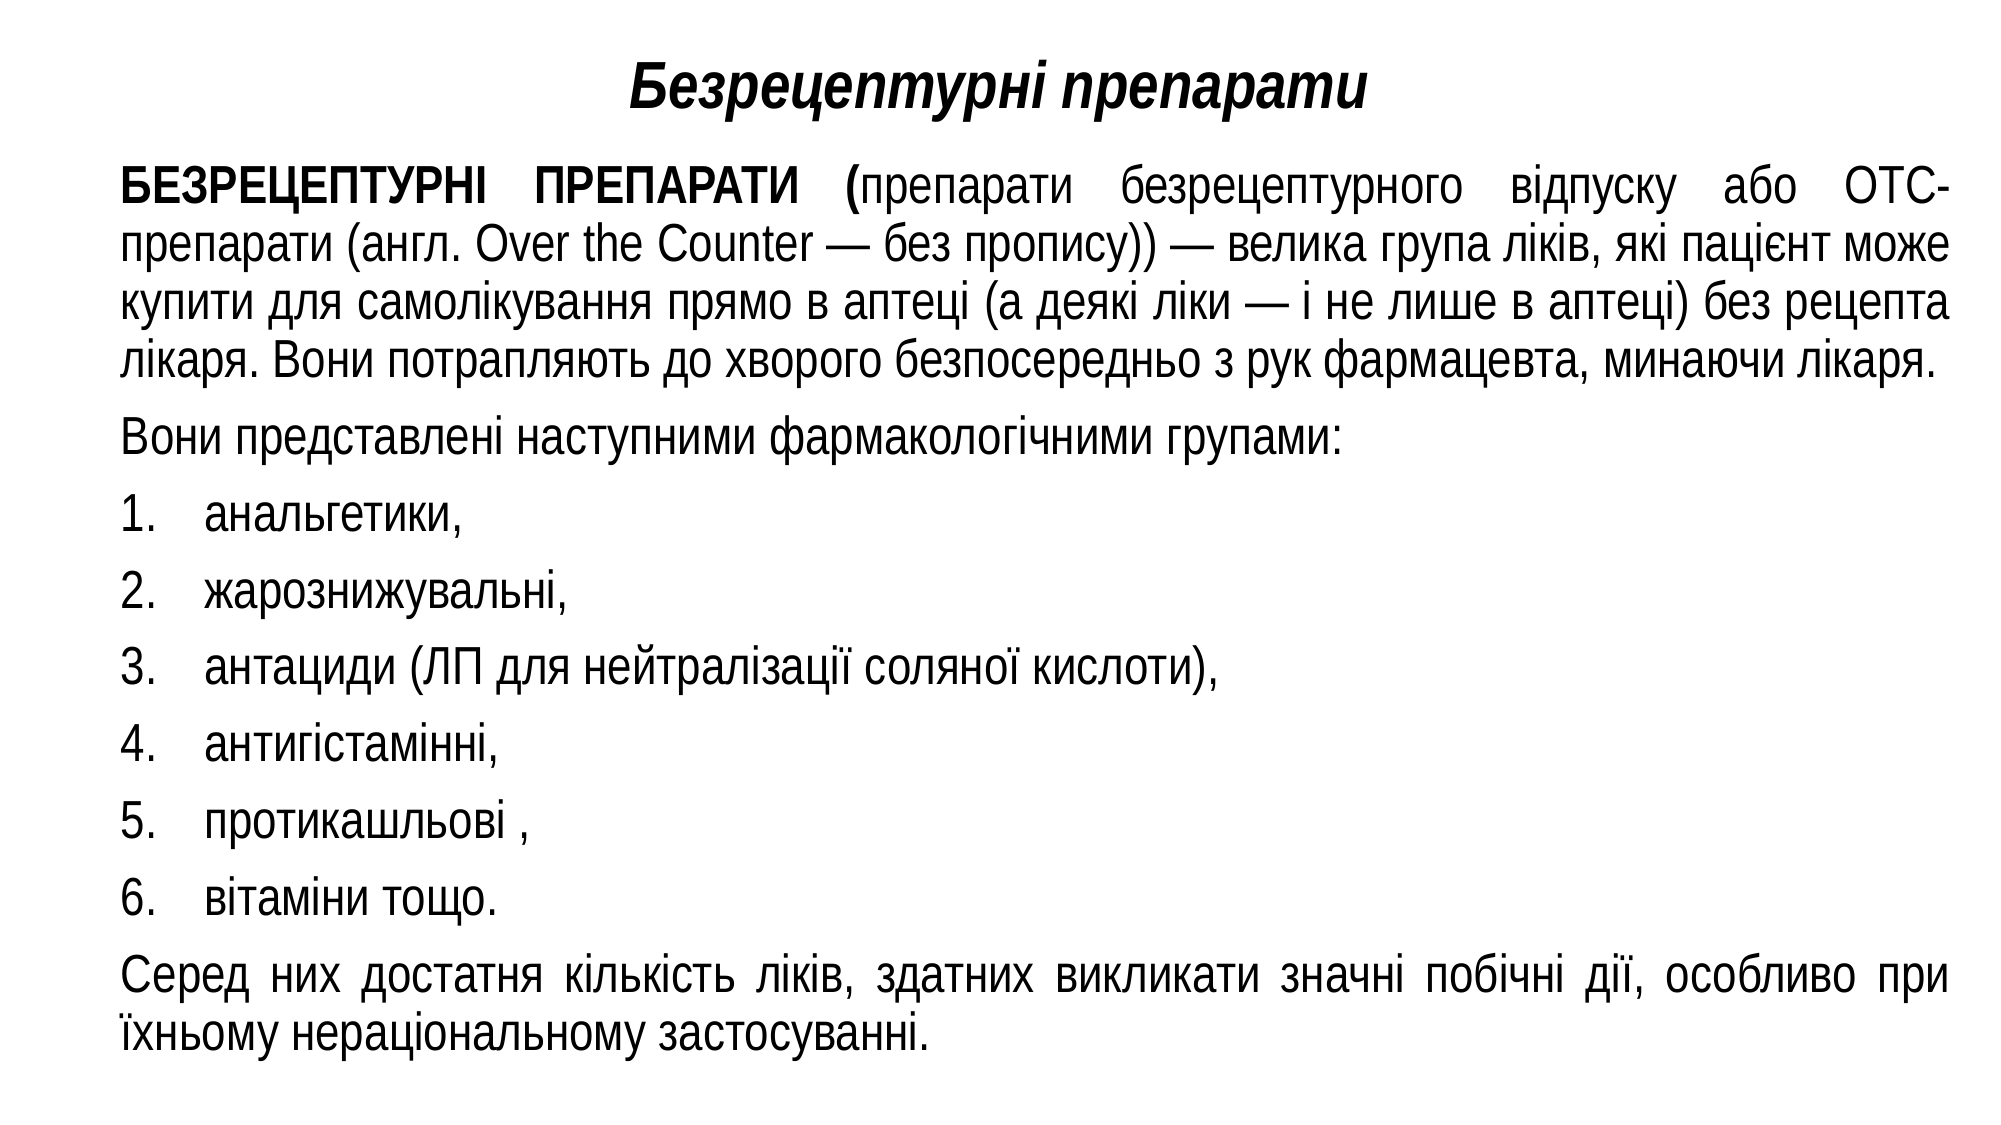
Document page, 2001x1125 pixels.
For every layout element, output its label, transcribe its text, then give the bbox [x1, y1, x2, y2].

list БЕЗРЕЦЕПТУРНІ ПРЕПАРАТИ (препарати безрецептурного відпуску або ОТС-препарати (англ. Over the Counter — без пропису)) — велика група ліків, які пацієнт може купити для самолікування прямо в аптеці (а деякі ліки — і не лише в аптеці) без рецепта лікаря. Вони потрапляють до хворого безпосередньо з рук фармацевта, минаючи лікаря. Вони представлені наступними фармакологічними групами: анальгетики, жарознижувальні, антациди (ЛП для нейтралізації соляної кислоти), антигістамінні, протикашльові , вітаміни тощо. Серед них достатня кількість ліків, здатних викликати значні побічні дії, особливо при їхньому нераціональному застосуванні. [105, 149, 1967, 1086]
title Безрецептурні препарати [137, 30, 1863, 144]
